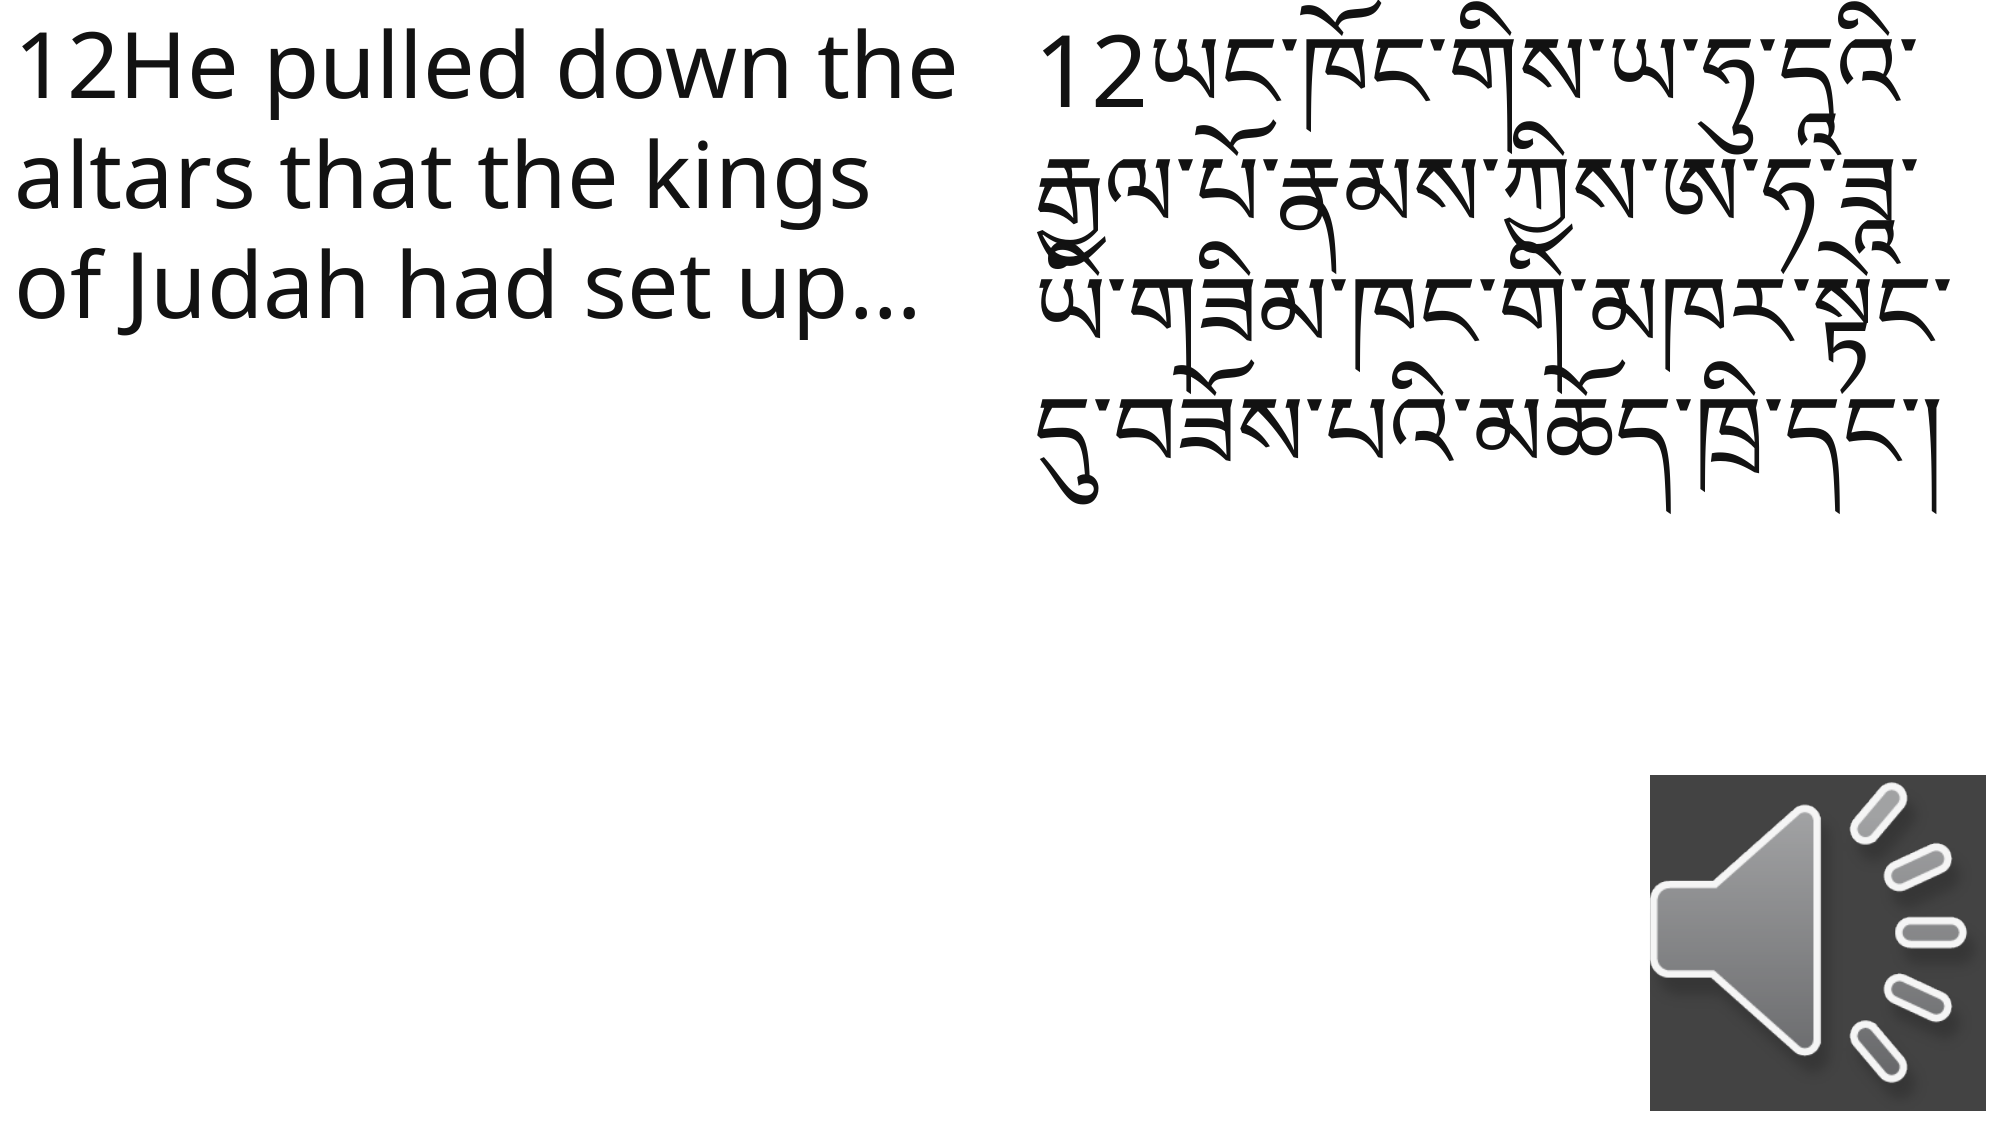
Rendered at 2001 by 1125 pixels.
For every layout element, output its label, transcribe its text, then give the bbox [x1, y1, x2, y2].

text_box 12He pulled down the altars that the kings of Judah had set up… [0, 0, 981, 1125]
text_box 12ཡང་ཁོང་གིས་ཡ་ཧུ་དཱའི་རྒྱལ་པོ་རྣམས་ཀྱིས་ཨ་ཧ་ཟཱ་ཡི་གཟིམ་ཁང་གི་མཁར་སྟེང་དུ་བཟོས་པའི་མཆོད་ཁྲི་དང་། [1019, 0, 2000, 1125]
picture [1648, 773, 1987, 1112]
